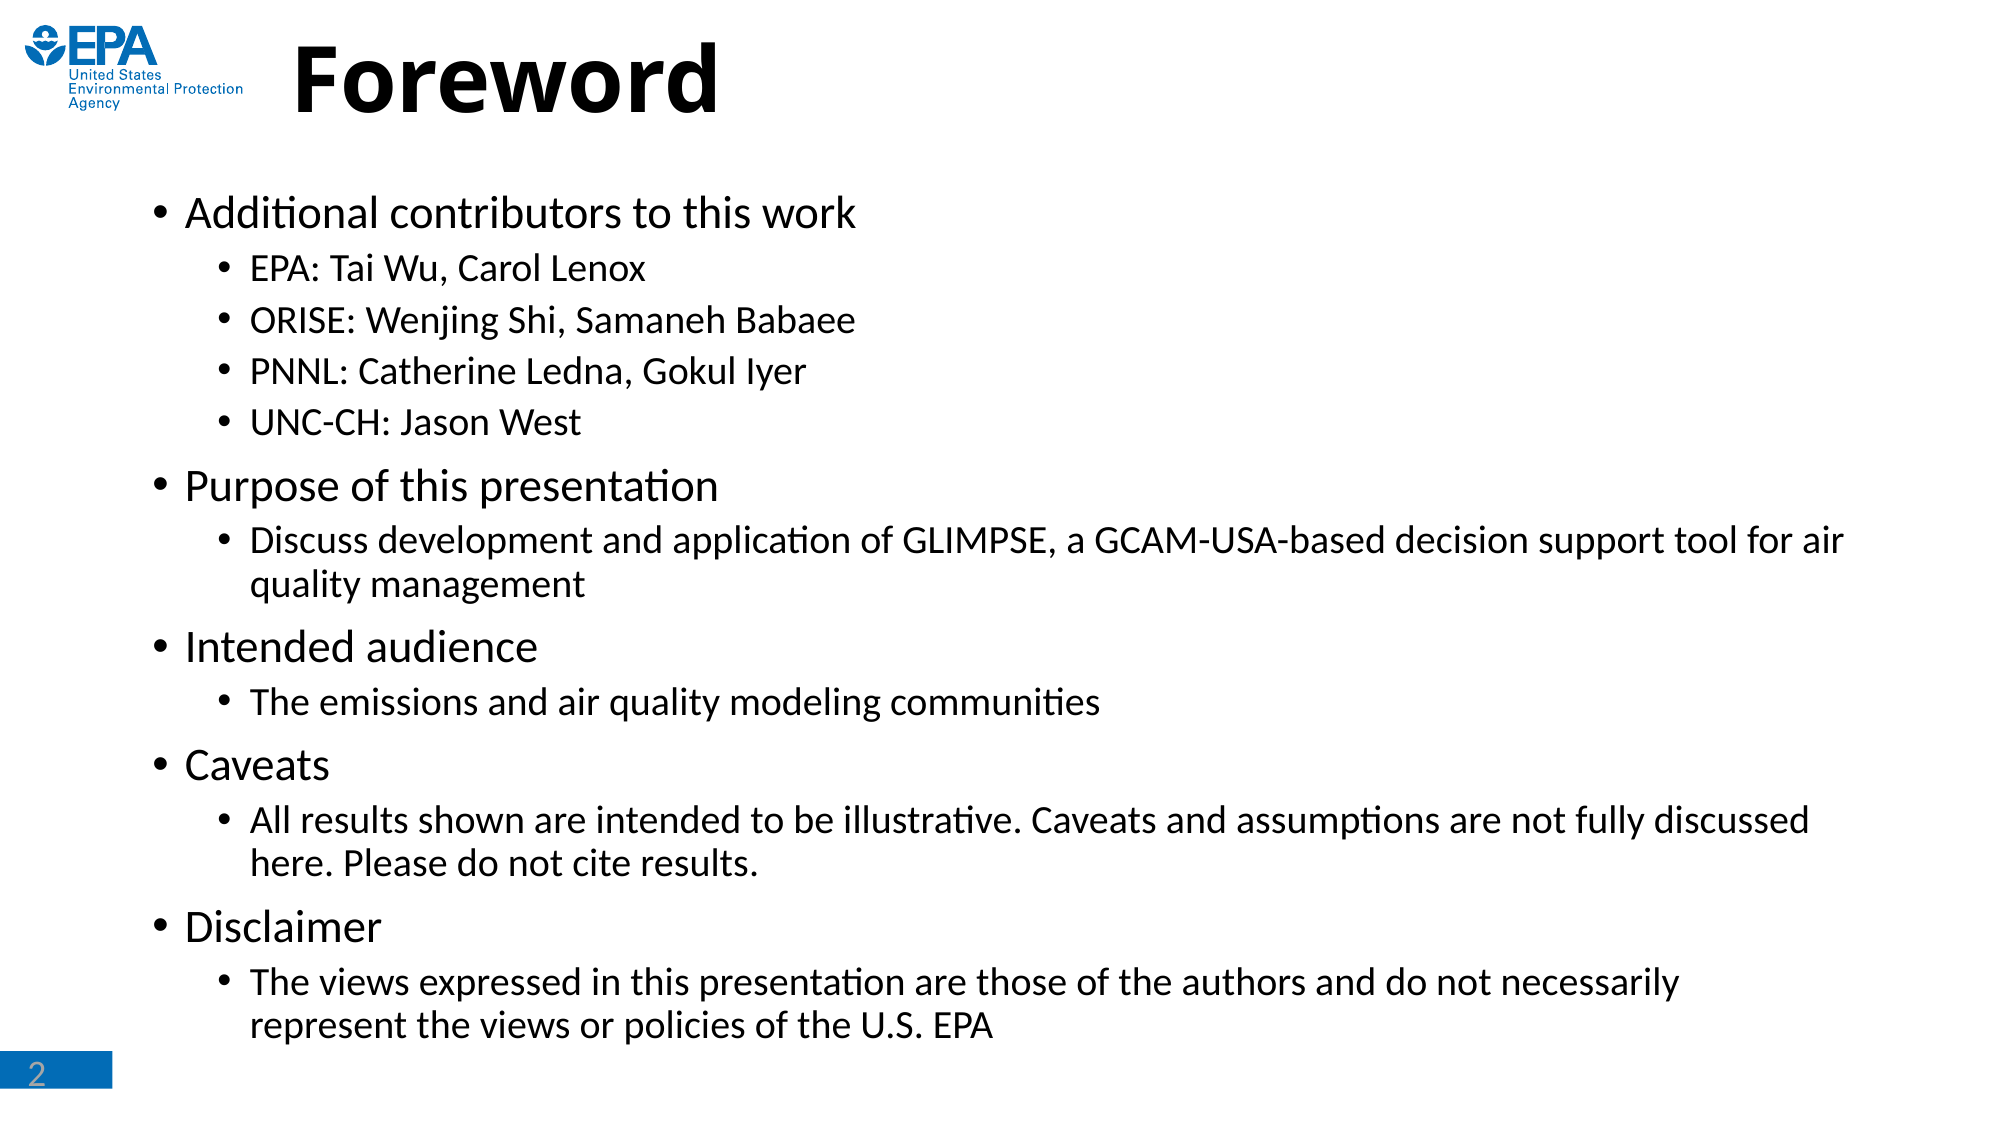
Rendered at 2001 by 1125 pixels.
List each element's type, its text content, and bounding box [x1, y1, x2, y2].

title Foreword [275, 0, 2000, 167]
list Additional contributors to this work EPA: Tai Wu, Carol Lenox ORISE: Wenjing Shi, Samaneh Babaee PNNL: Catherine Ledna, Gokul Iyer UNC-CH: Jason West Purpose of this presentation Discuss development and application of GLIMPSE, a GCAM-USA-based decision support tool for air quality management Intended audience The emissions and air quality modeling communities Caveats All results shown are intended to be illustrative. Caveats and assumptions are not fully discussed here. Please do not cite results. Disclaimer The views expressed in this presentation are those of the authors and do not necessarily represent the views or policies of the U.S. EPA [137, 181, 1863, 1064]
